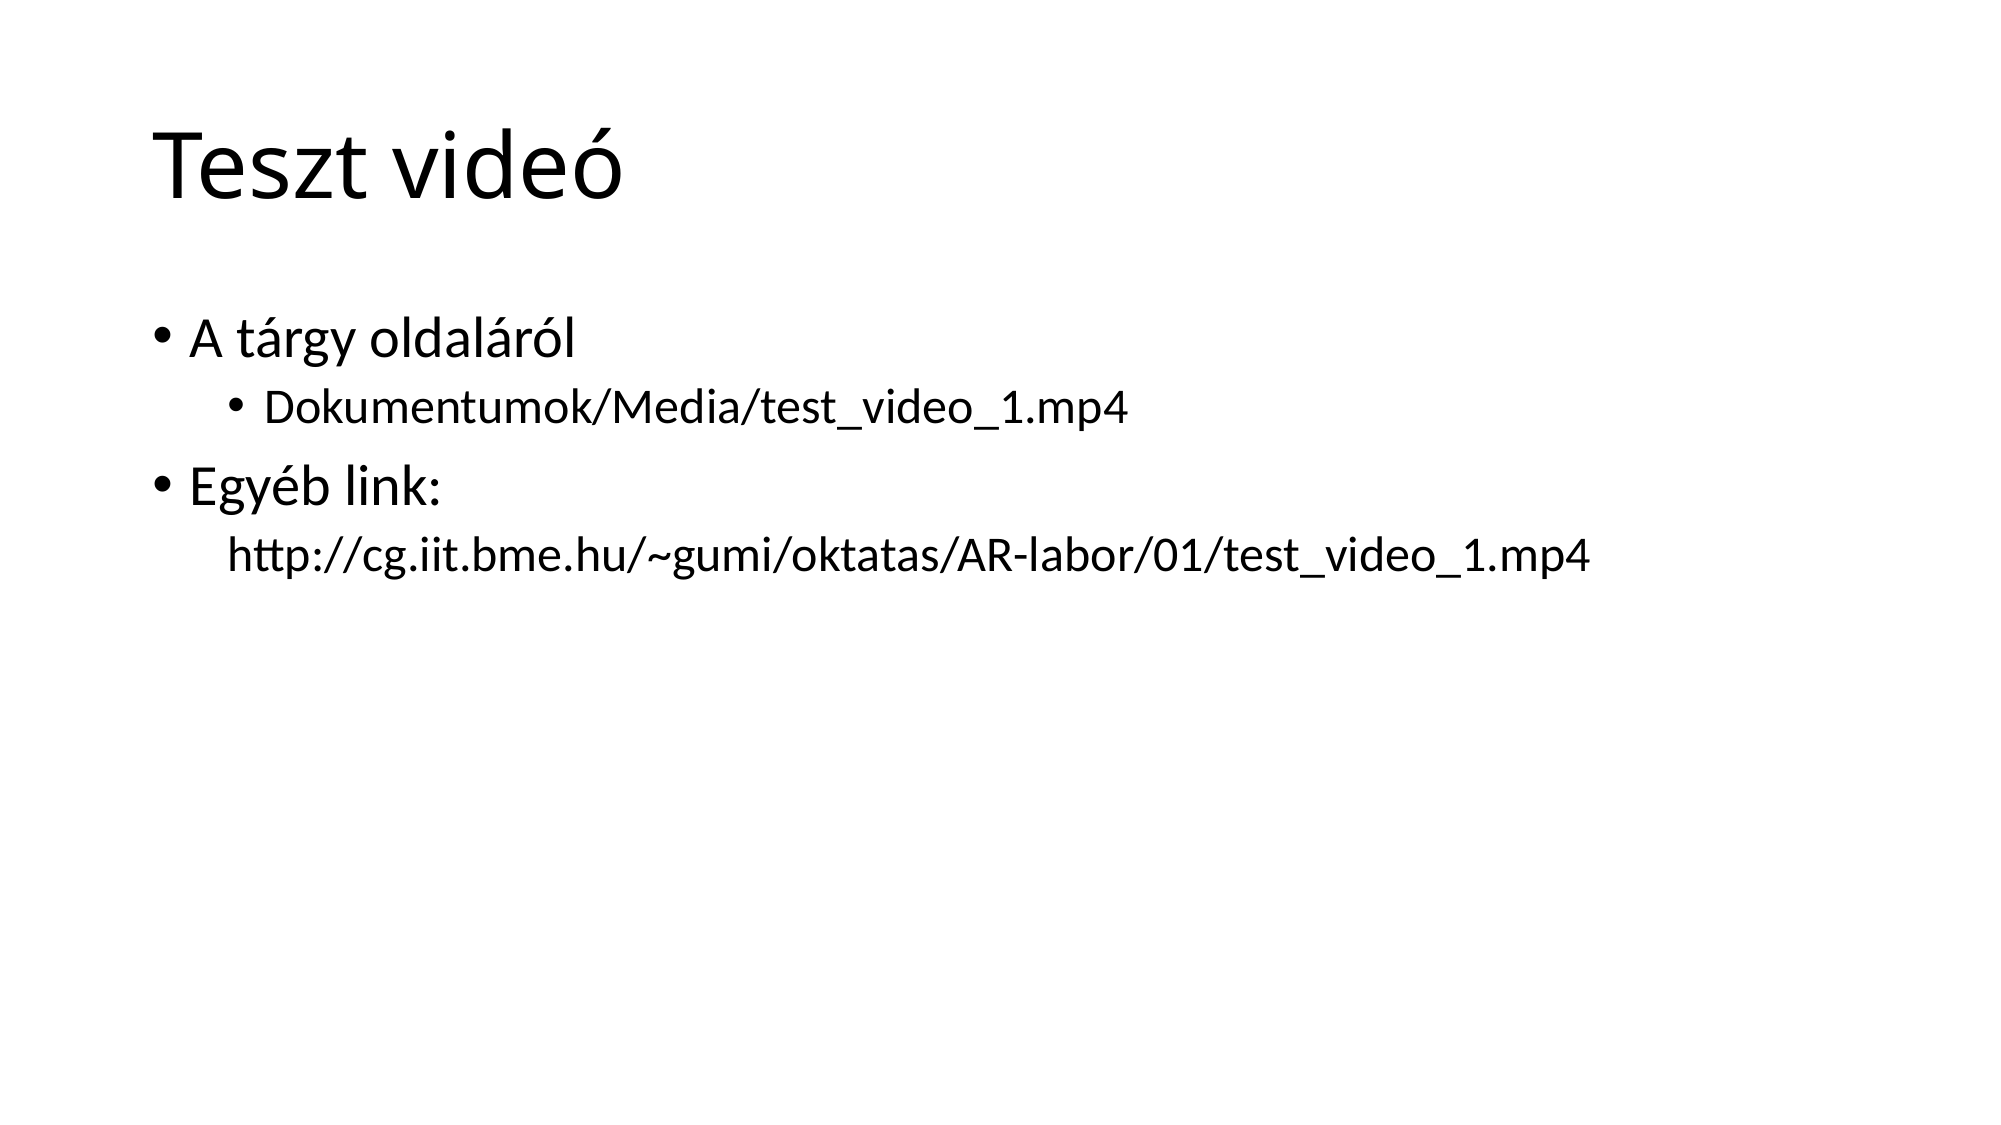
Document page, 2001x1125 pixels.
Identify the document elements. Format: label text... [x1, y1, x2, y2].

list A tárgy oldaláról Dokumentumok/Media/test_video_1.mp4 Egyéb link: http://cg.iit.bme.hu/~gumi/oktatas/AR-labor/01/test_video_1.mp4 [137, 299, 1863, 1014]
title Teszt videó [137, 59, 1863, 278]
